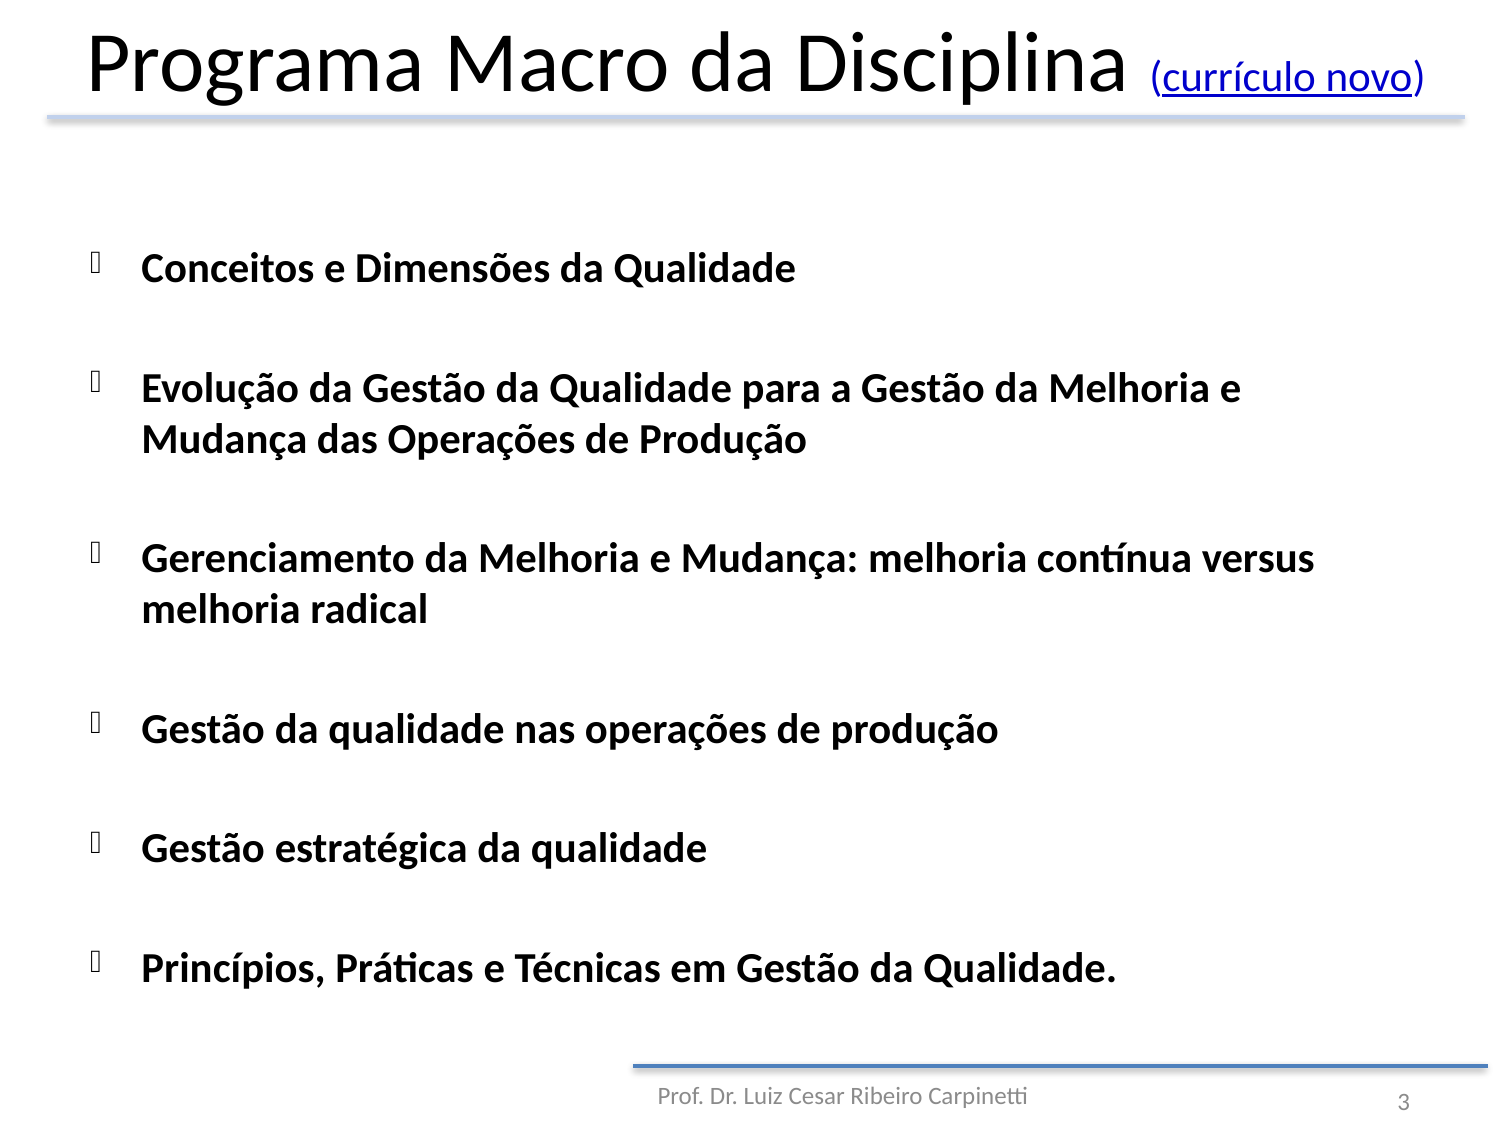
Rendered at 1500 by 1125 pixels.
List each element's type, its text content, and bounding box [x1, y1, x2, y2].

slide_number 3 [1081, 1070, 1425, 1125]
list Conceitos e Dimensões da Qualidade Evolução da Gestão da Qualidade para a Gestão da Melhoria e Mudança das Operações de Produção Gerenciamento da Melhoria e Mudança: melhoria contínua versus melhoria radical Gestão da qualidade nas operações de produção Gestão estratégica da qualidade Princípios, Práticas e Técnicas em Gestão da Qualidade. [75, 172, 1425, 1005]
footer Prof. Dr. Luiz Cesar Ribeiro Carpinetti [605, 1065, 1081, 1125]
title Programa Macro da Disciplina (currículo novo) [53, 0, 1459, 118]
